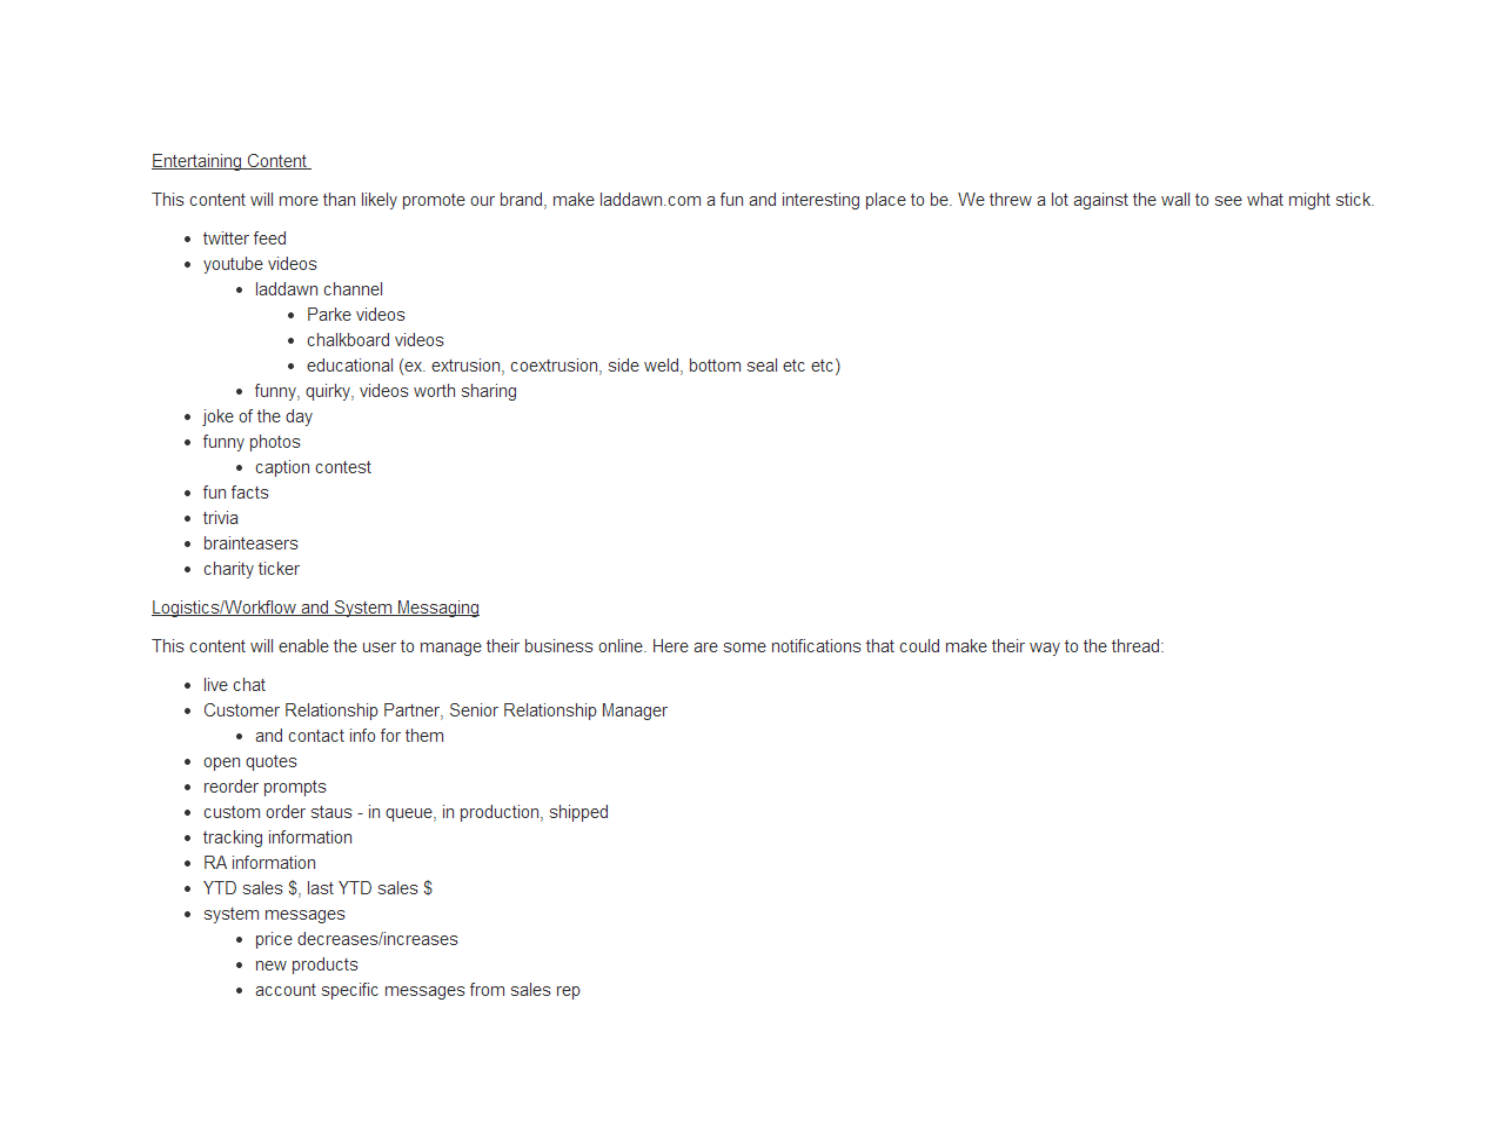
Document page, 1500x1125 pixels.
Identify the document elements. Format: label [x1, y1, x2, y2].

picture [120, 137, 1380, 1013]
